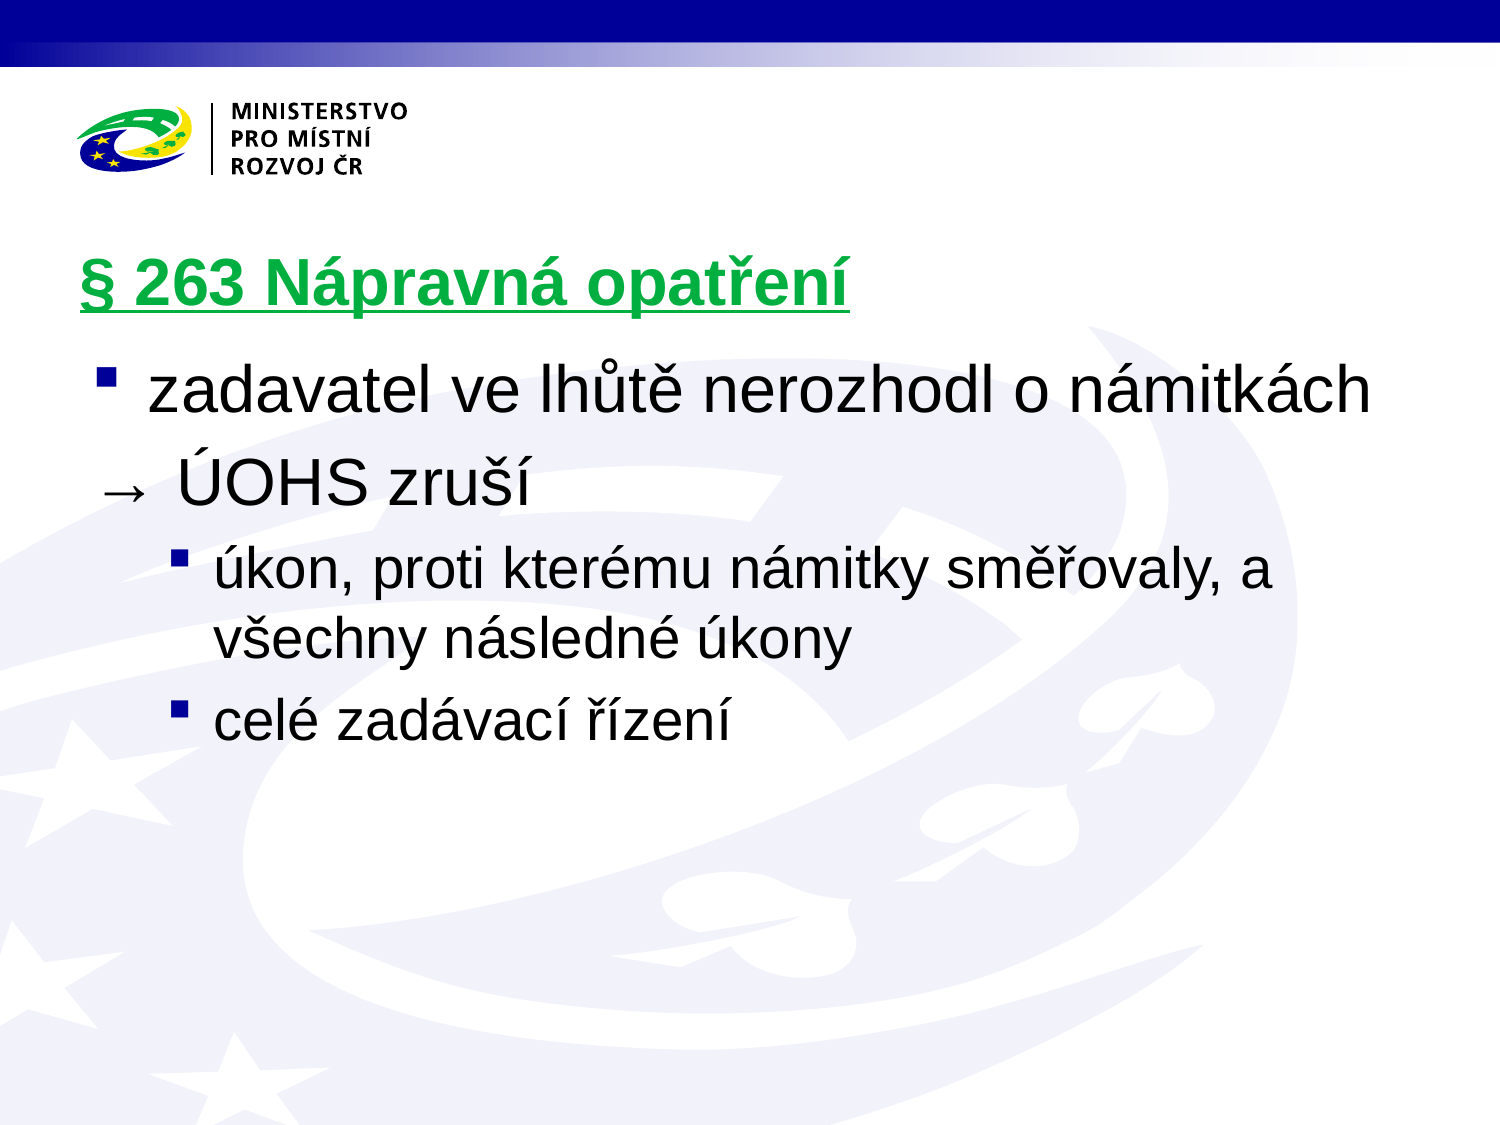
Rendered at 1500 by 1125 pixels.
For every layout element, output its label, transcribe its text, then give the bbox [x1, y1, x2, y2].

title § 263 Nápravná opatření [64, 231, 1425, 315]
list zadavatel ve lhůtě nerozhodl o námitkách → ÚOHS zruší úkon, proti kterému námitky směřovaly, a všechny následné úkony celé zadávací řízení [76, 338, 1427, 1059]
